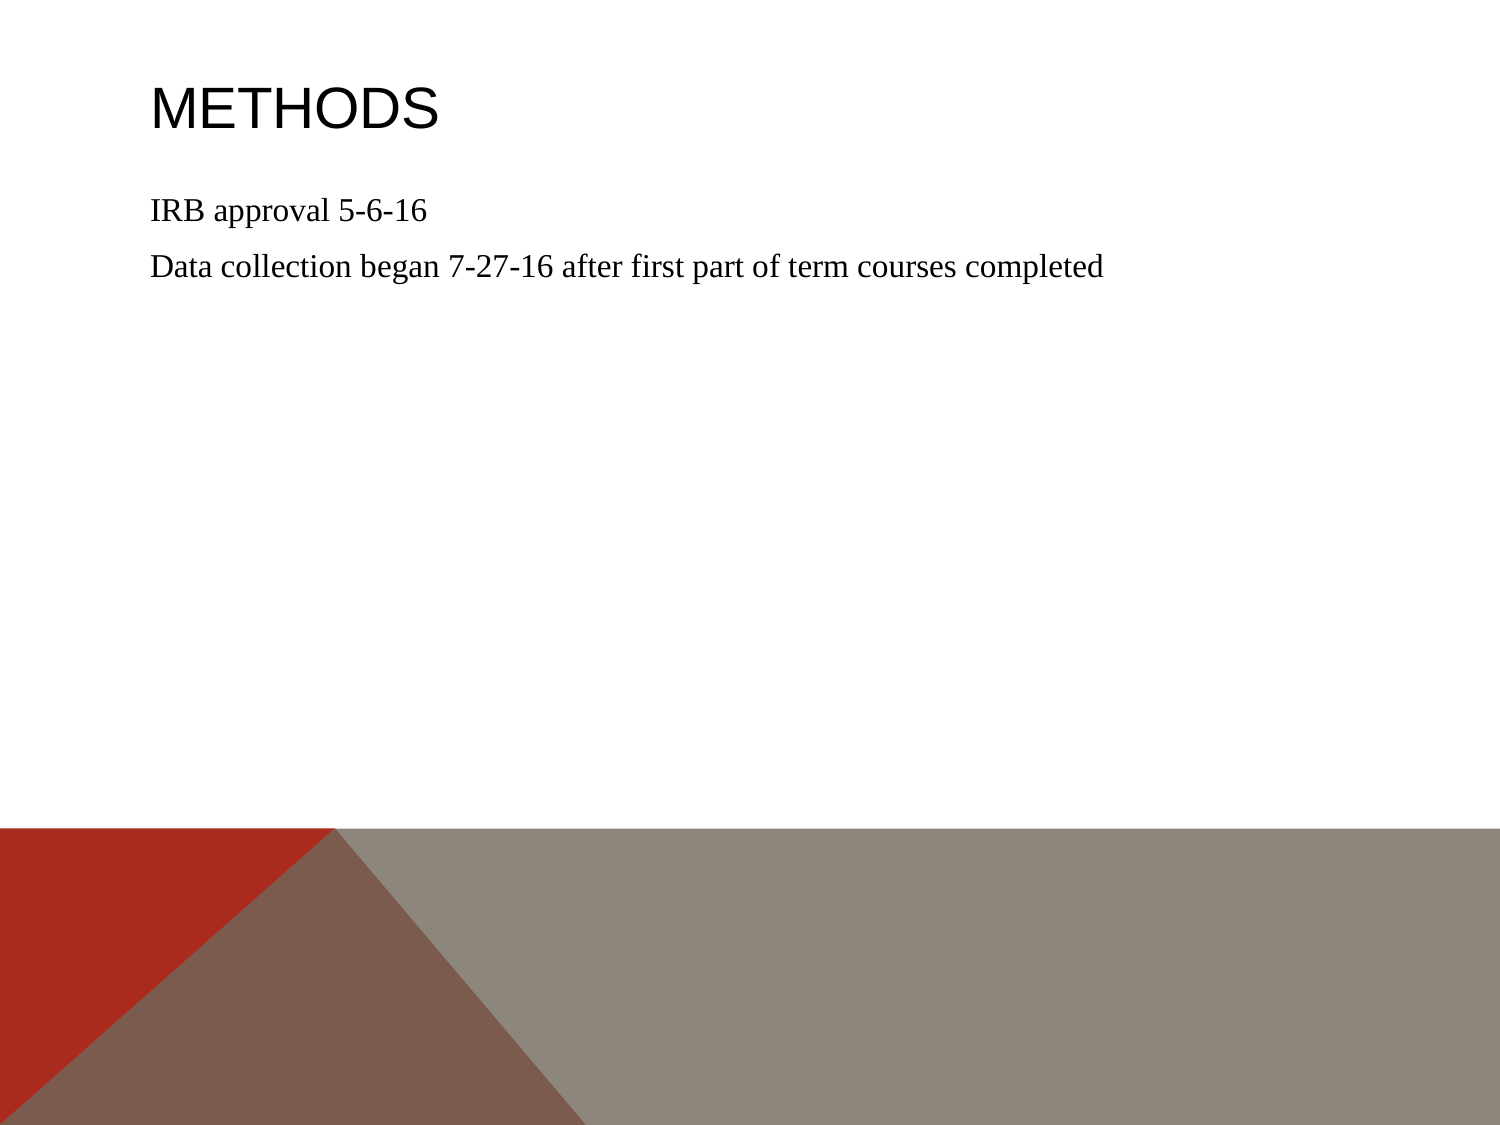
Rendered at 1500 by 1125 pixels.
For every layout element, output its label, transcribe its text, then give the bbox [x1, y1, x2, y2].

list IRB approval 5-6-16 Data collection began 7-27-16 after first part of term courses completed [135, 180, 1369, 768]
title Methods [135, 60, 1369, 150]
